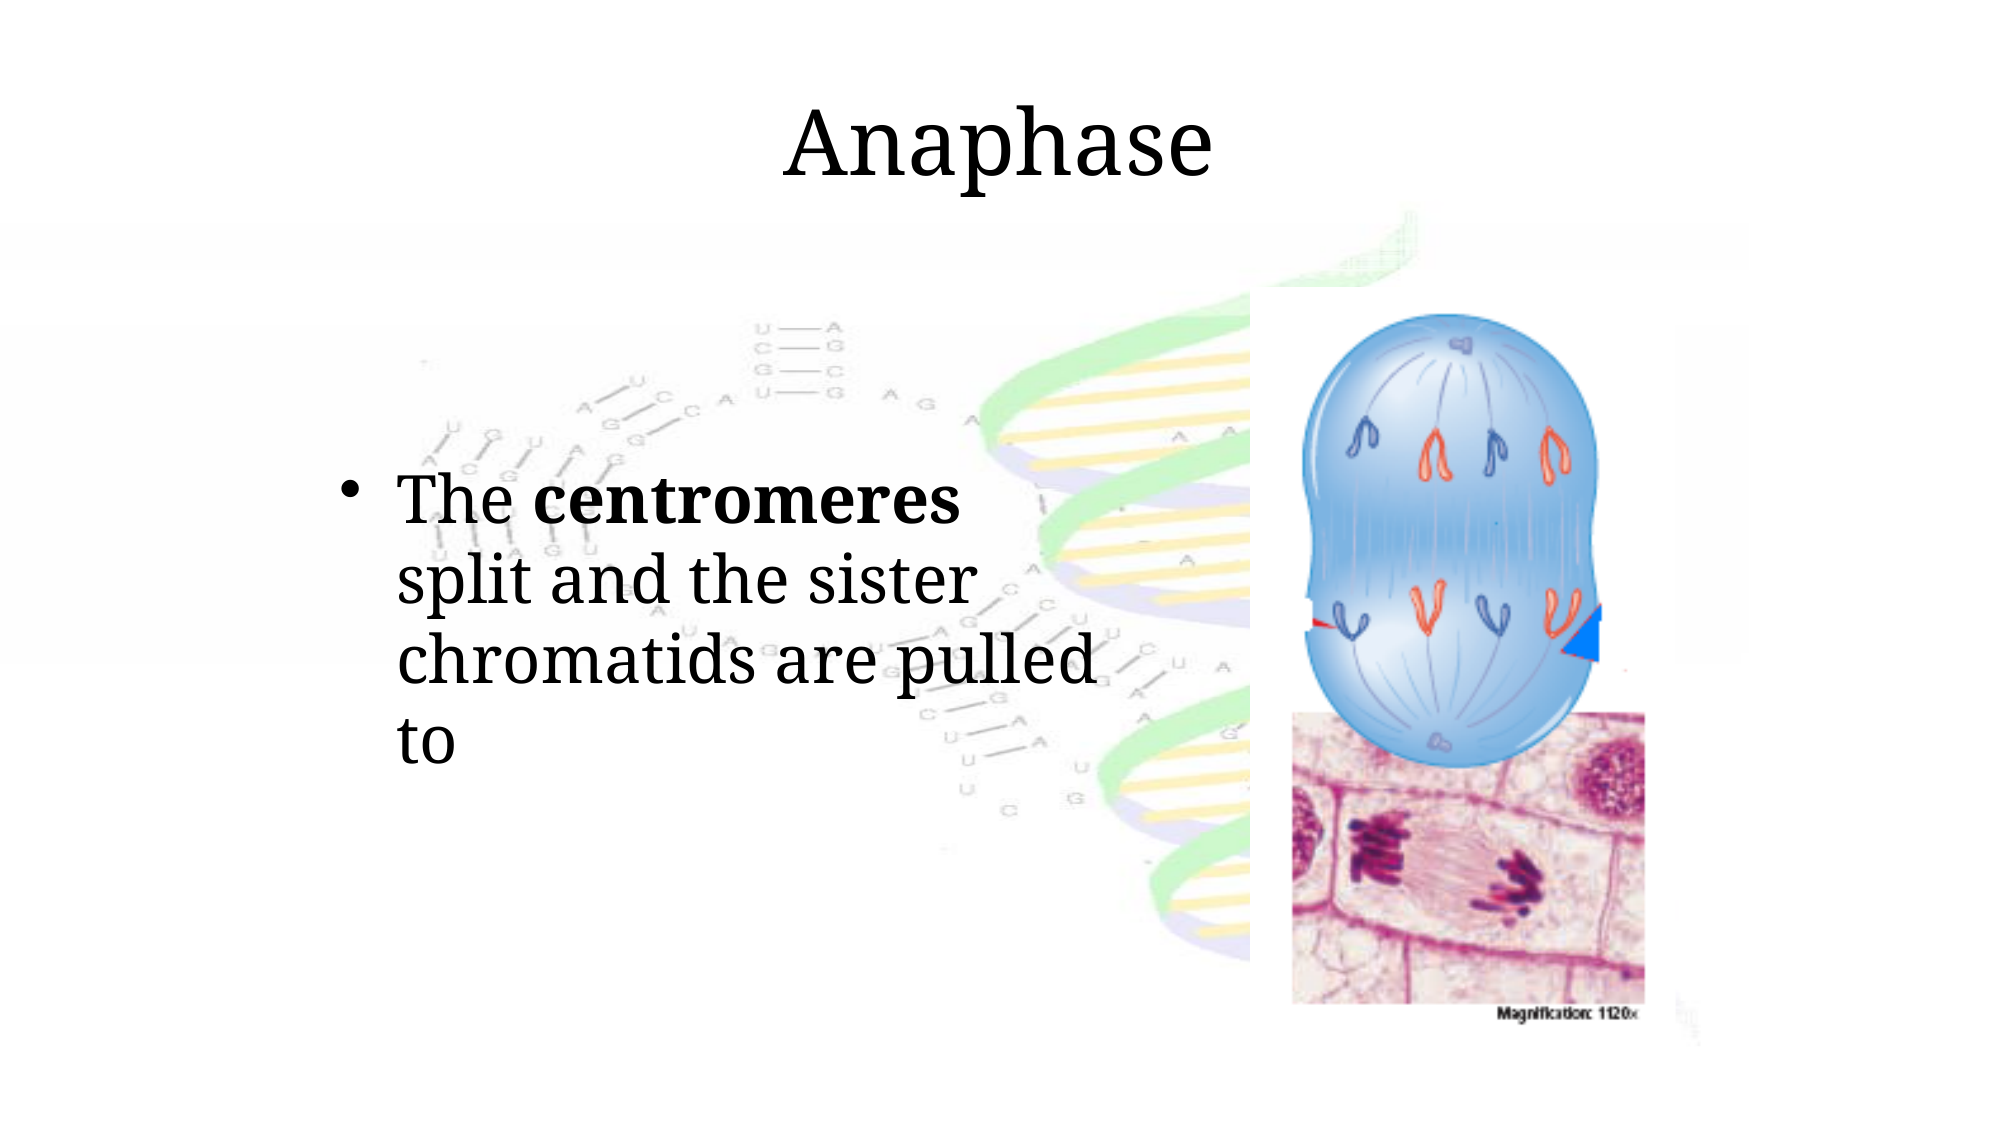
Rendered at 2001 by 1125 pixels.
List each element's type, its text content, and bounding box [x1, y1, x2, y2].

list The centromeres split and the sister chromatids are pulled to [324, 262, 1125, 1005]
picture [0, 0, 2001, 1125]
title Anaphase [99, 45, 1900, 233]
